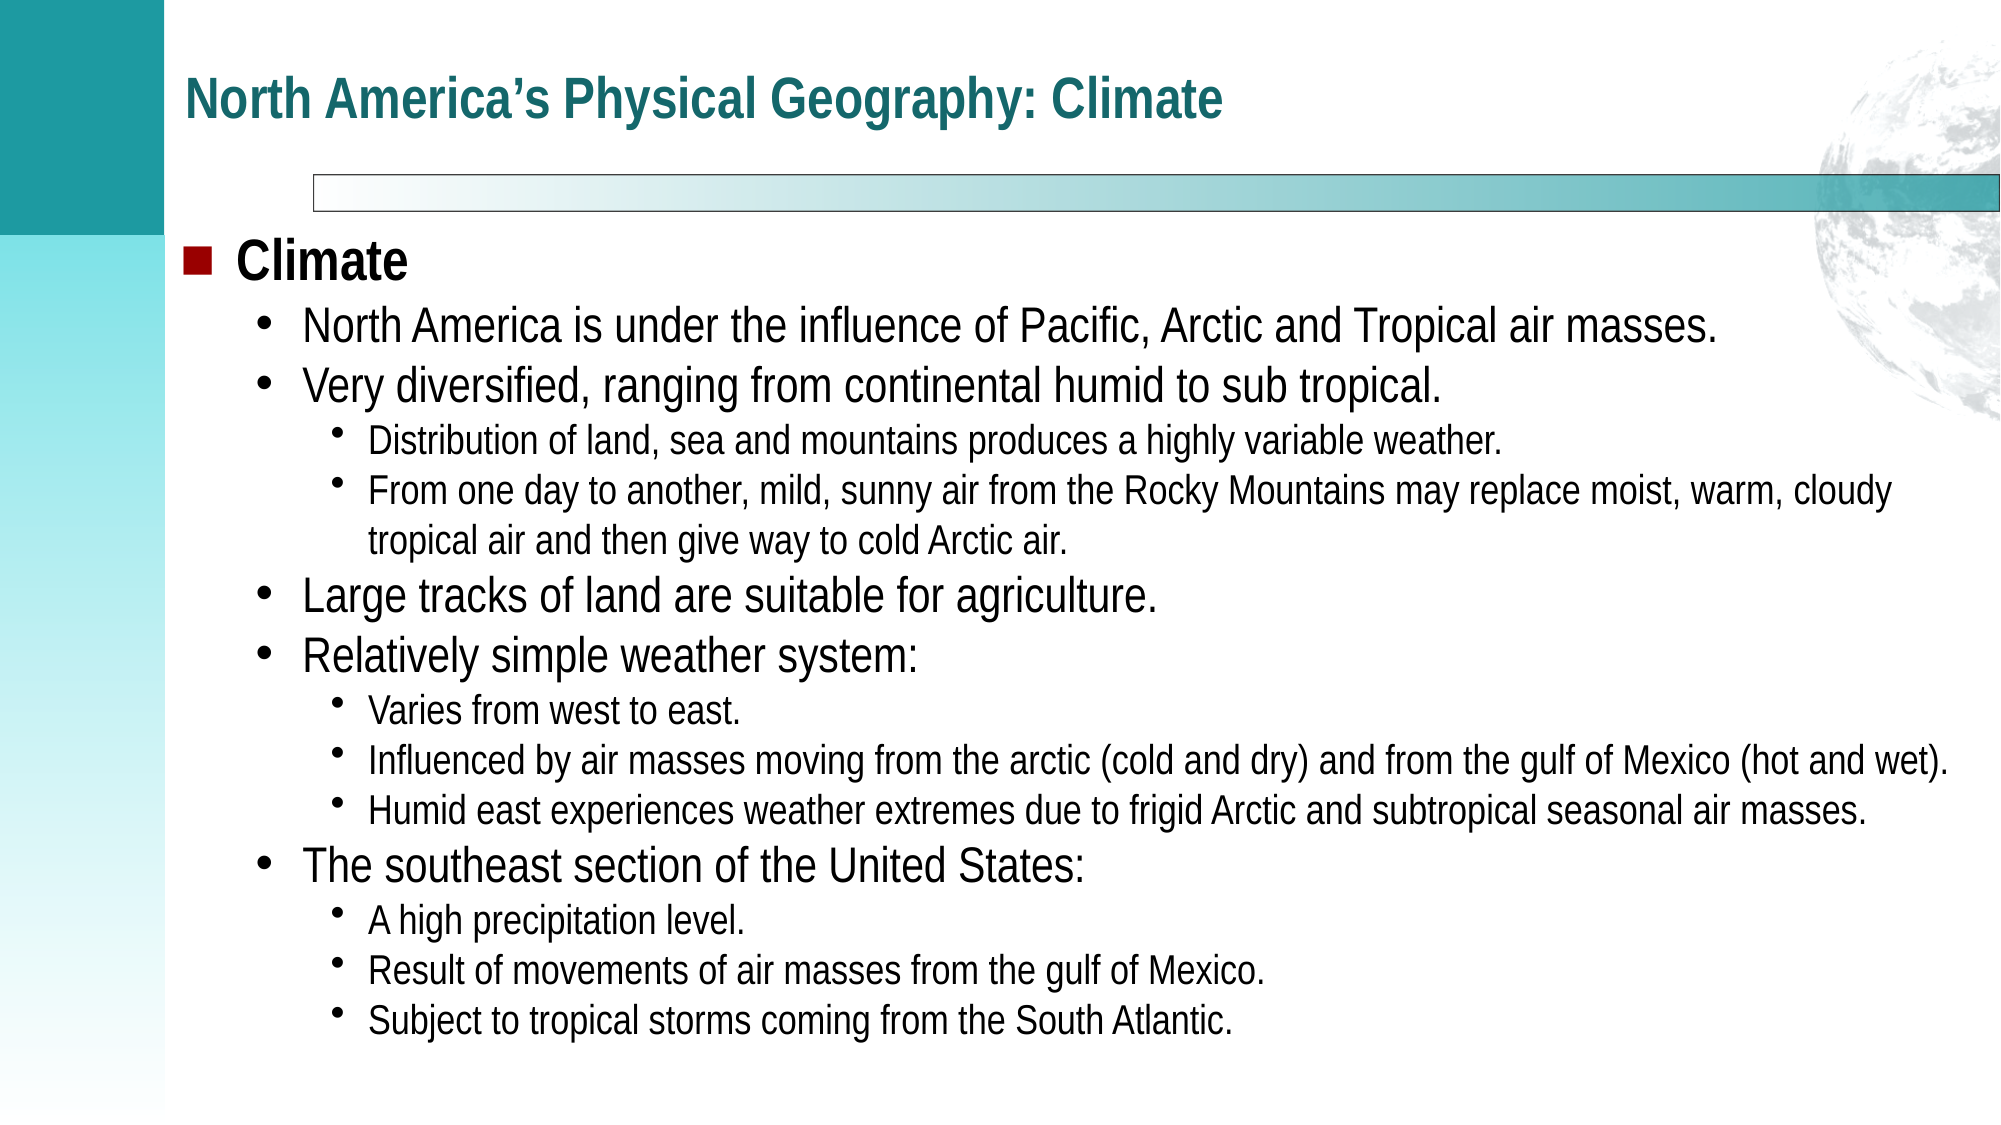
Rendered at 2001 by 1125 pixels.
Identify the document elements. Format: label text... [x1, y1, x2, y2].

list Climate North America is under the influence of Pacific, Arctic and Tropical air masses. Very diversified, ranging from continental humid to sub tropical. Distribution of land, sea and mountains produces a highly variable weather. From one day to another, mild, sunny air from the Rocky Mountains may replace moist, warm, cloudy tropical air and then give way to cold Arctic air. Large tracks of land are suitable for agriculture. Relatively simple weather system: Varies from west to east. Influenced by air masses moving from the arctic (cold and dry) and from the gulf of Mexico (hot and wet). Humid east experiences weather extremes due to frigid Arctic and subtropical seasonal air masses. The southeast section of the United States: A high precipitation level. Result of movements of air masses from the gulf of Mexico. Subject to tropical storms coming from the South Atlantic. [165, 214, 1970, 1084]
title North America’s Physical Geography: Climate [170, 16, 1967, 173]
